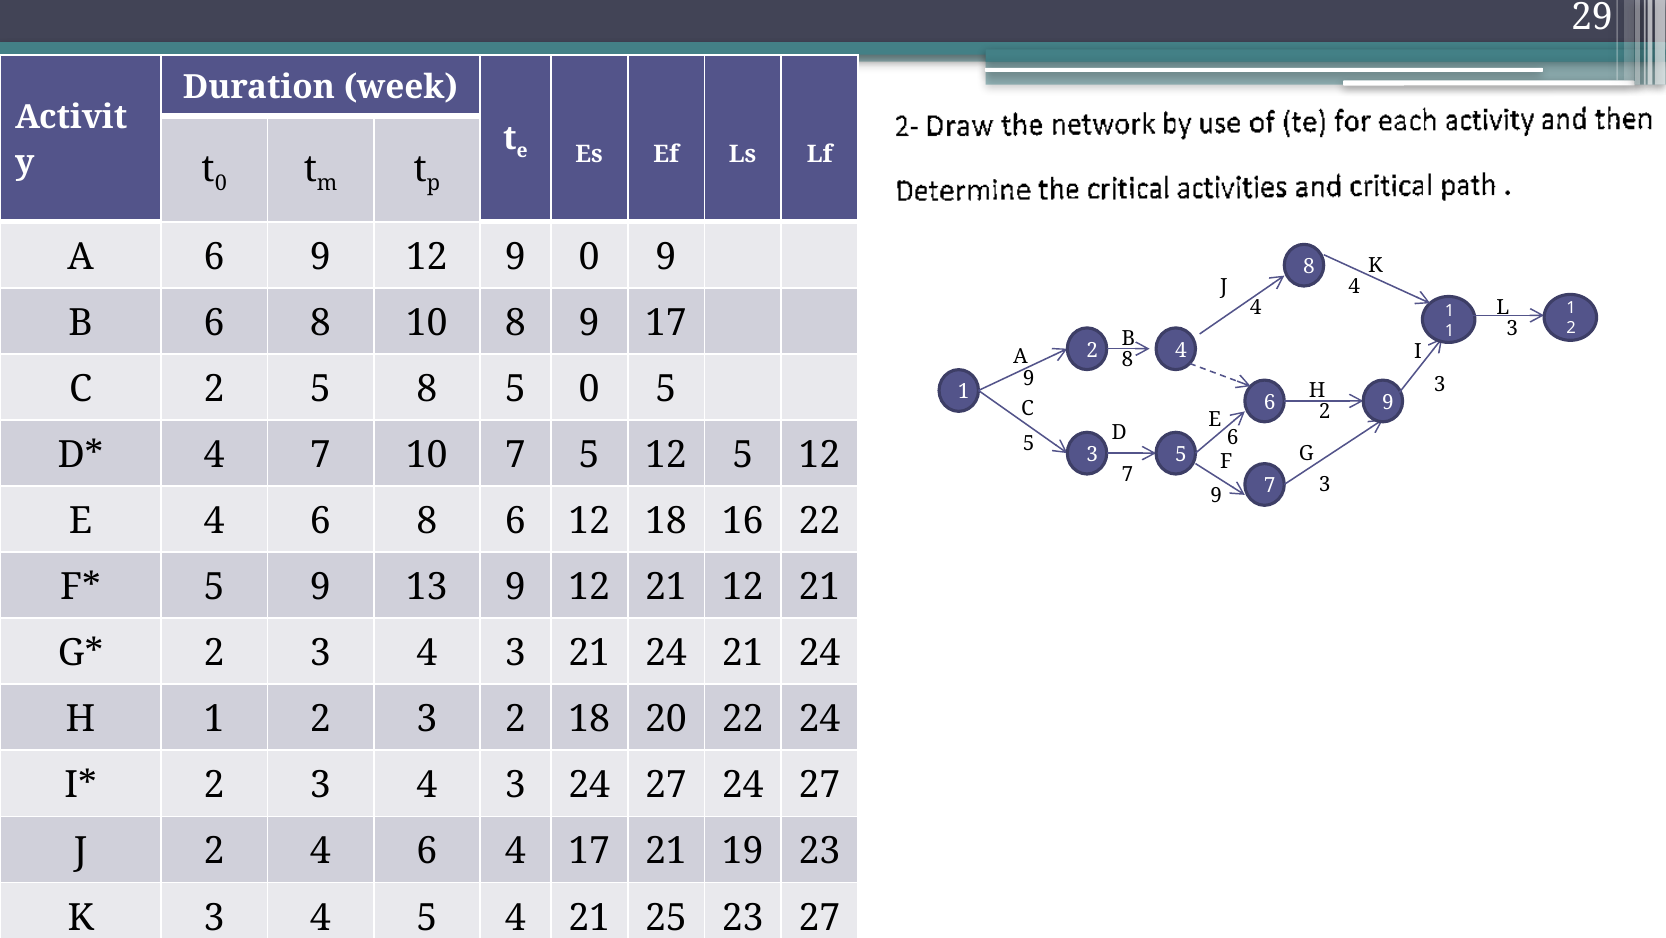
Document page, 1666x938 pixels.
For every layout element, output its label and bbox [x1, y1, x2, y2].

table_cell [1, 421, 160, 485]
table_cell [375, 751, 479, 816]
table_cell [705, 487, 780, 551]
table_cell [552, 751, 627, 816]
table_cell [782, 224, 857, 287]
table_cell [268, 421, 373, 485]
table_cell [782, 553, 857, 617]
table_cell [1, 817, 160, 882]
table_cell [481, 421, 550, 485]
table_cell [268, 817, 373, 882]
table_cell [375, 421, 479, 485]
table_cell [1, 289, 160, 353]
table_cell [268, 119, 373, 221]
table_cell [162, 223, 267, 287]
table_cell [481, 355, 550, 419]
table_cell [629, 487, 704, 551]
table_cell [375, 817, 479, 882]
table_cell [705, 883, 780, 938]
table_cell [481, 883, 550, 938]
table_cell [268, 223, 373, 287]
table_cell [268, 751, 373, 816]
table_cell [552, 685, 627, 749]
table_cell [1, 355, 160, 419]
table_header [481, 56, 550, 219]
table_cell [1, 619, 160, 683]
table_cell [162, 619, 267, 683]
table_cell [162, 817, 267, 882]
table_cell [268, 619, 373, 683]
table_cell [552, 224, 627, 287]
table_cell [782, 685, 857, 749]
table_cell [268, 289, 373, 353]
table_cell [268, 883, 373, 938]
table_cell [375, 619, 479, 683]
table_cell [552, 289, 627, 353]
table_cell [629, 883, 704, 938]
table_cell [268, 487, 373, 551]
table_cell [629, 355, 704, 419]
table_cell [552, 817, 627, 882]
slide_number [1489, 0, 1628, 51]
table_cell [705, 619, 780, 683]
table_cell [375, 685, 479, 749]
table_cell [162, 119, 267, 221]
table_cell [705, 685, 780, 749]
table_cell [481, 685, 550, 749]
table_cell [375, 223, 479, 287]
table_cell [705, 421, 780, 485]
table_header [552, 56, 627, 219]
table_cell [705, 289, 780, 353]
table_cell [629, 224, 704, 287]
table_cell [375, 883, 479, 938]
table_cell [162, 883, 267, 938]
table_cell [375, 553, 479, 617]
table_cell [1, 487, 160, 551]
table_cell [782, 817, 857, 882]
table_cell [481, 289, 550, 353]
table_header [782, 56, 857, 219]
table_cell [782, 751, 857, 816]
table_cell [375, 487, 479, 551]
table_cell [705, 817, 780, 882]
table_cell [629, 751, 704, 816]
table_header [1, 56, 160, 219]
text_box [938, 244, 1597, 517]
table_cell [268, 553, 373, 617]
table_cell [552, 487, 627, 551]
table_cell [1, 751, 160, 816]
table_cell [552, 553, 627, 617]
table_cell [782, 487, 857, 551]
table_cell [162, 553, 267, 617]
table_cell [162, 487, 267, 551]
table_cell [782, 421, 857, 485]
table_cell [1, 224, 160, 287]
table_cell [162, 289, 267, 353]
table_cell [705, 553, 780, 617]
table_cell [552, 619, 627, 683]
table_cell [481, 817, 550, 882]
table_cell [629, 289, 704, 353]
table_cell [162, 355, 267, 419]
table_cell [552, 355, 627, 419]
table_cell [629, 817, 704, 882]
table_cell [162, 421, 267, 485]
table_header [162, 56, 479, 113]
table_cell [782, 355, 857, 419]
table_header [705, 56, 780, 219]
table_cell [268, 685, 373, 749]
table_cell [629, 685, 704, 749]
table_cell [268, 355, 373, 419]
table_cell [481, 553, 550, 617]
table_header [629, 56, 704, 219]
table_cell [481, 224, 550, 287]
picture [867, 102, 1666, 212]
table_cell [705, 355, 780, 419]
table_cell [1, 685, 160, 749]
table_cell [481, 487, 550, 551]
table_cell [375, 289, 479, 353]
table_cell [481, 619, 550, 683]
table_cell [552, 421, 627, 485]
table_cell [629, 421, 704, 485]
table_cell [481, 751, 550, 816]
table_cell [705, 751, 780, 816]
table_cell [162, 751, 267, 816]
table_cell [782, 619, 857, 683]
table_cell [782, 883, 857, 938]
table_cell [629, 619, 704, 683]
table_cell [1, 883, 160, 938]
table_cell [1, 553, 160, 617]
table_cell [629, 553, 704, 617]
table_cell [552, 883, 627, 938]
table_cell [375, 355, 479, 419]
table_cell [782, 289, 857, 353]
table_cell [375, 119, 479, 221]
table_cell [162, 685, 267, 749]
table_cell [705, 224, 780, 287]
